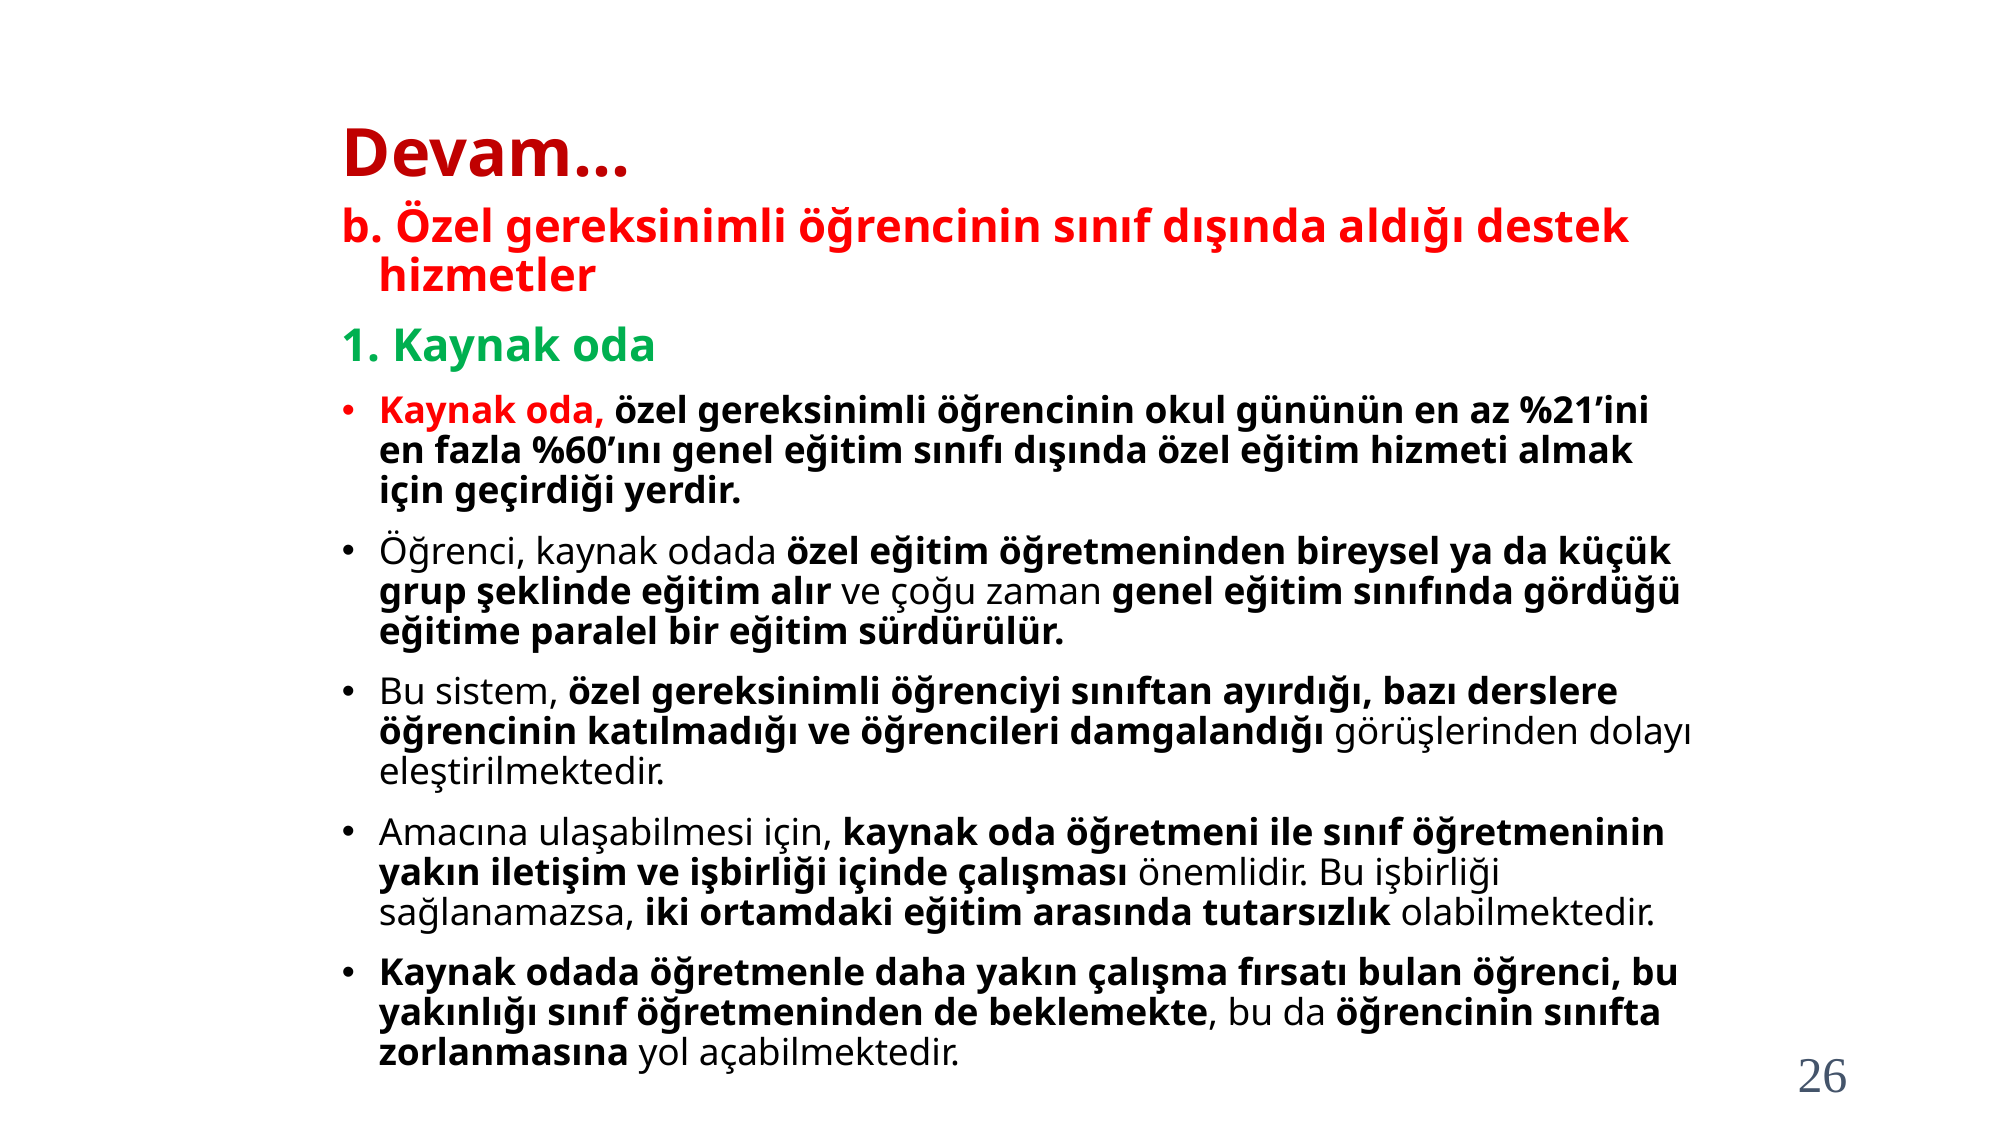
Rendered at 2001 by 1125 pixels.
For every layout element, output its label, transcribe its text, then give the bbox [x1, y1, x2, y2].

list b. Özel gereksinimli öğrencinin sınıf dışında aldığı destek hizmetler 1. Kaynak oda Kaynak oda, özel gereksinimli öğrencinin okul gününün en az %21’ini en fazla %60’ını genel eğitim sınıfı dışında özel eğitim hizmeti almak için geçirdiği yerdir. Öğrenci, kaynak odada özel eğitim öğretmeninden bireysel ya da küçük grup şeklinde eğitim alır ve çoğu zaman genel eğitim sınıfında gördüğü eğitime paralel bir eğitim sürdürülür. Bu sistem, özel gereksinimli öğrenciyi sınıftan ayırdığı, bazı derslere öğrencinin katılmadığı ve öğrencileri damgalandığı görüşlerinden dolayı eleştirilmektedir. Amacına ulaşabilmesi için, kaynak oda öğretmeni ile sınıf öğretmeninin yakın iletişim ve işbirliği içinde çalışması önemlidir. Bu işbirliği sağlanamazsa, iki ortamdaki eğitim arasında tutarsızlık olabilmektedir. Kaynak odada öğretmenle daha yakın çalışma fırsatı bulan öğrenci, bu yakınlığı sınıf öğretmeninden de beklemekte, bu da öğrencinin sınıfta zorlanmasına yol açabilmektedir. [326, 196, 1721, 1083]
slide_number 26 [1412, 1042, 1863, 1103]
title Devam… [326, 101, 1675, 196]
